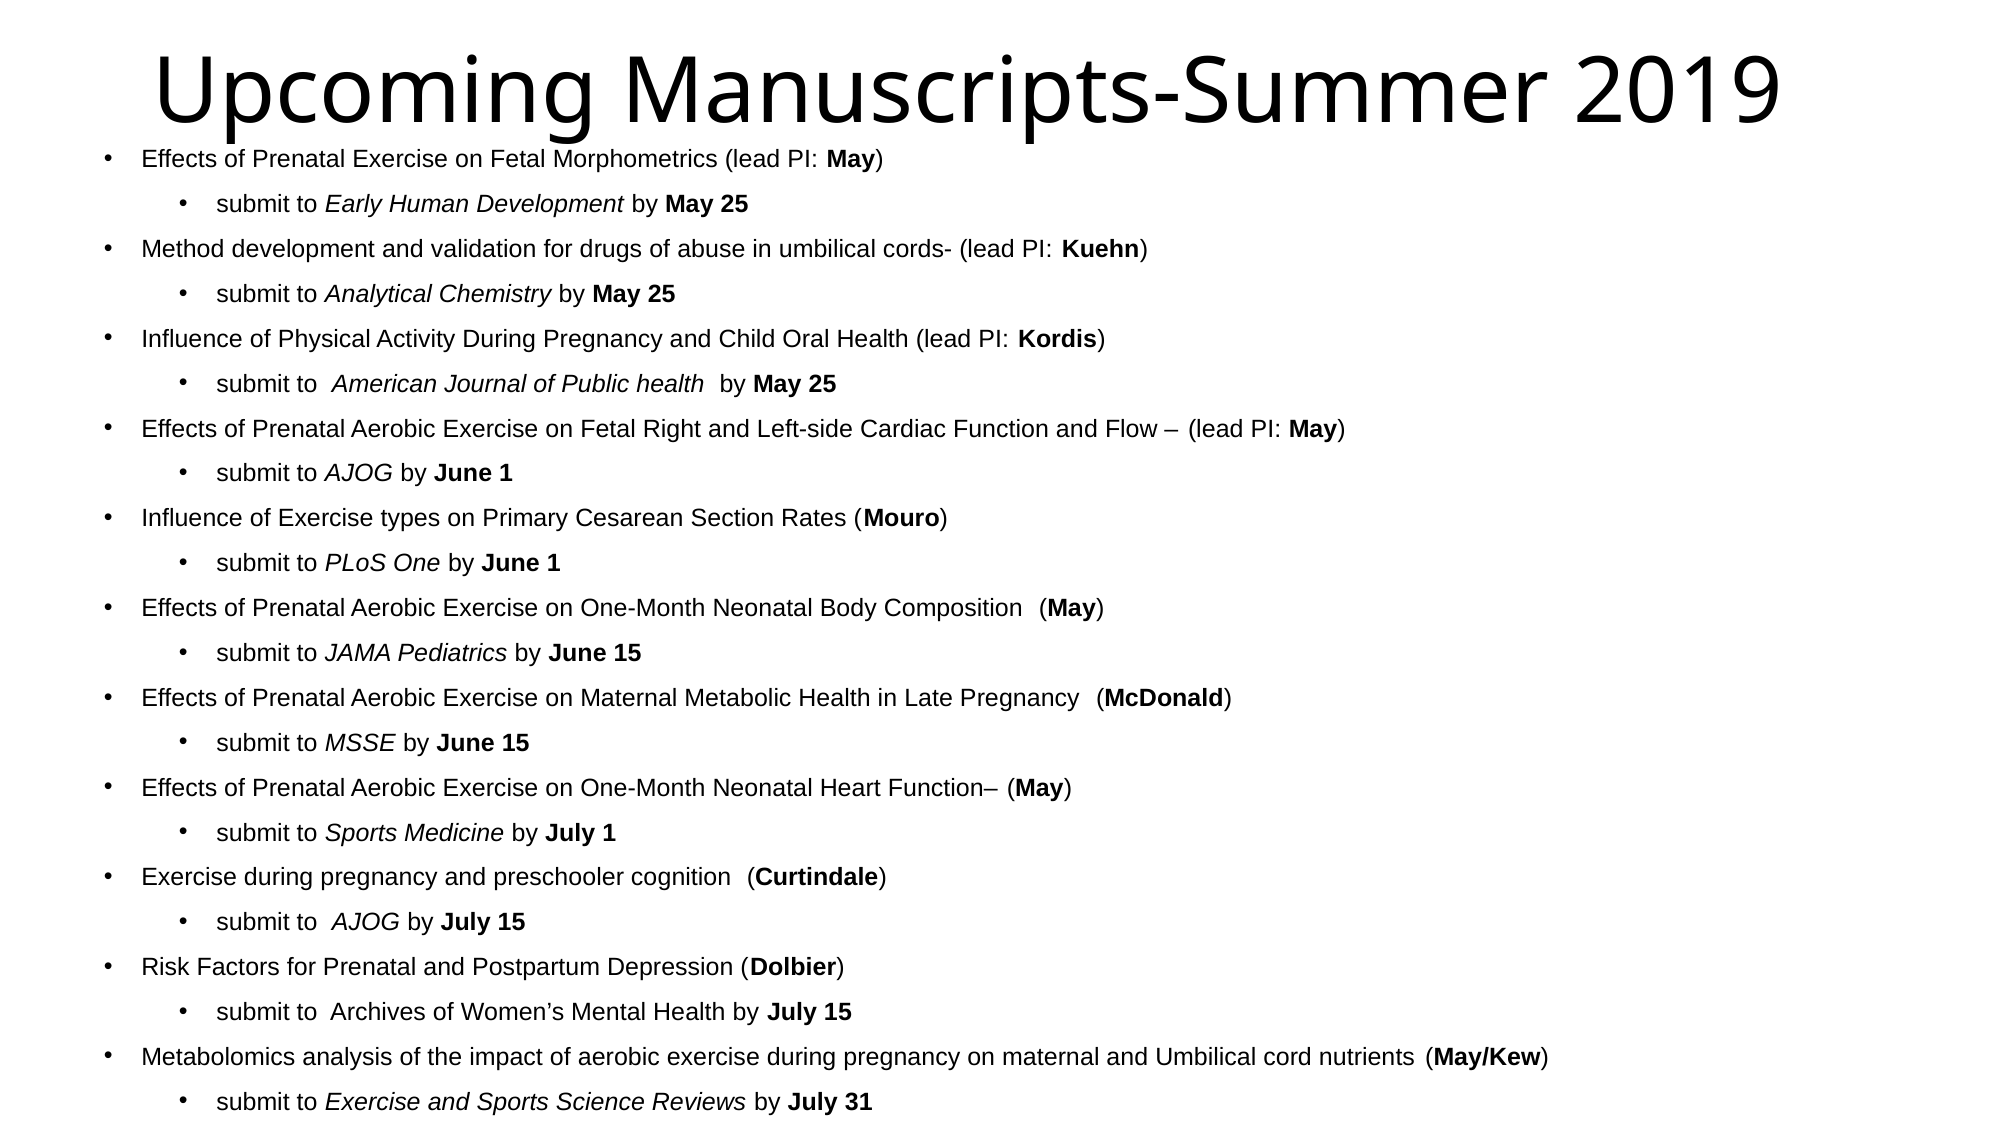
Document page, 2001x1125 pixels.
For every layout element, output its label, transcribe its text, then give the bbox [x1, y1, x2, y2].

title Upcoming Manuscripts-Summer 2019 [137, 2, 1863, 183]
list Effects of Prenatal Exercise on Fetal Morphometrics (lead PI: May) submit to Early Human Development by May 25 Method development and validation for drugs of abuse in umbilical cords- (lead PI: Kuehn) submit to Analytical Chemistry by May 25 Influence of Physical Activity During Pregnancy and Child Oral Health (lead PI: Kordis) submit to American Journal of Public health by May 25 Effects of Prenatal Aerobic Exercise on Fetal Right and Left-side Cardiac Function and Flow – (lead PI: May) submit to AJOG by June 1 Influence of Exercise types on Primary Cesarean Section Rates (Mouro) submit to PLoS One by June 1 Effects of Prenatal Aerobic Exercise on One-Month Neonatal Body Composition (May) submit to JAMA Pediatrics by June 15 Effects of Prenatal Aerobic Exercise on Maternal Metabolic Health in Late Pregnancy (McDonald) submit to MSSE by June 15 Effects of Prenatal Aerobic Exercise on One-Month Neonatal Heart Function– (May) submit to Sports Medicine by July 1 Exercise during pregnancy and preschooler cognition (Curtindale) submit to AJOG by July 15 Risk Factors for Prenatal and Postpartum Depression (Dolbier) submit to Archives of Women’s Mental Health by July 15 Metabolomics analysis of the impact of aerobic exercise during pregnancy on maternal and Umbilical cord nutrients (May/Kew) submit to Exercise and Sports Science Reviews by July 31 [88, 120, 1789, 1125]
